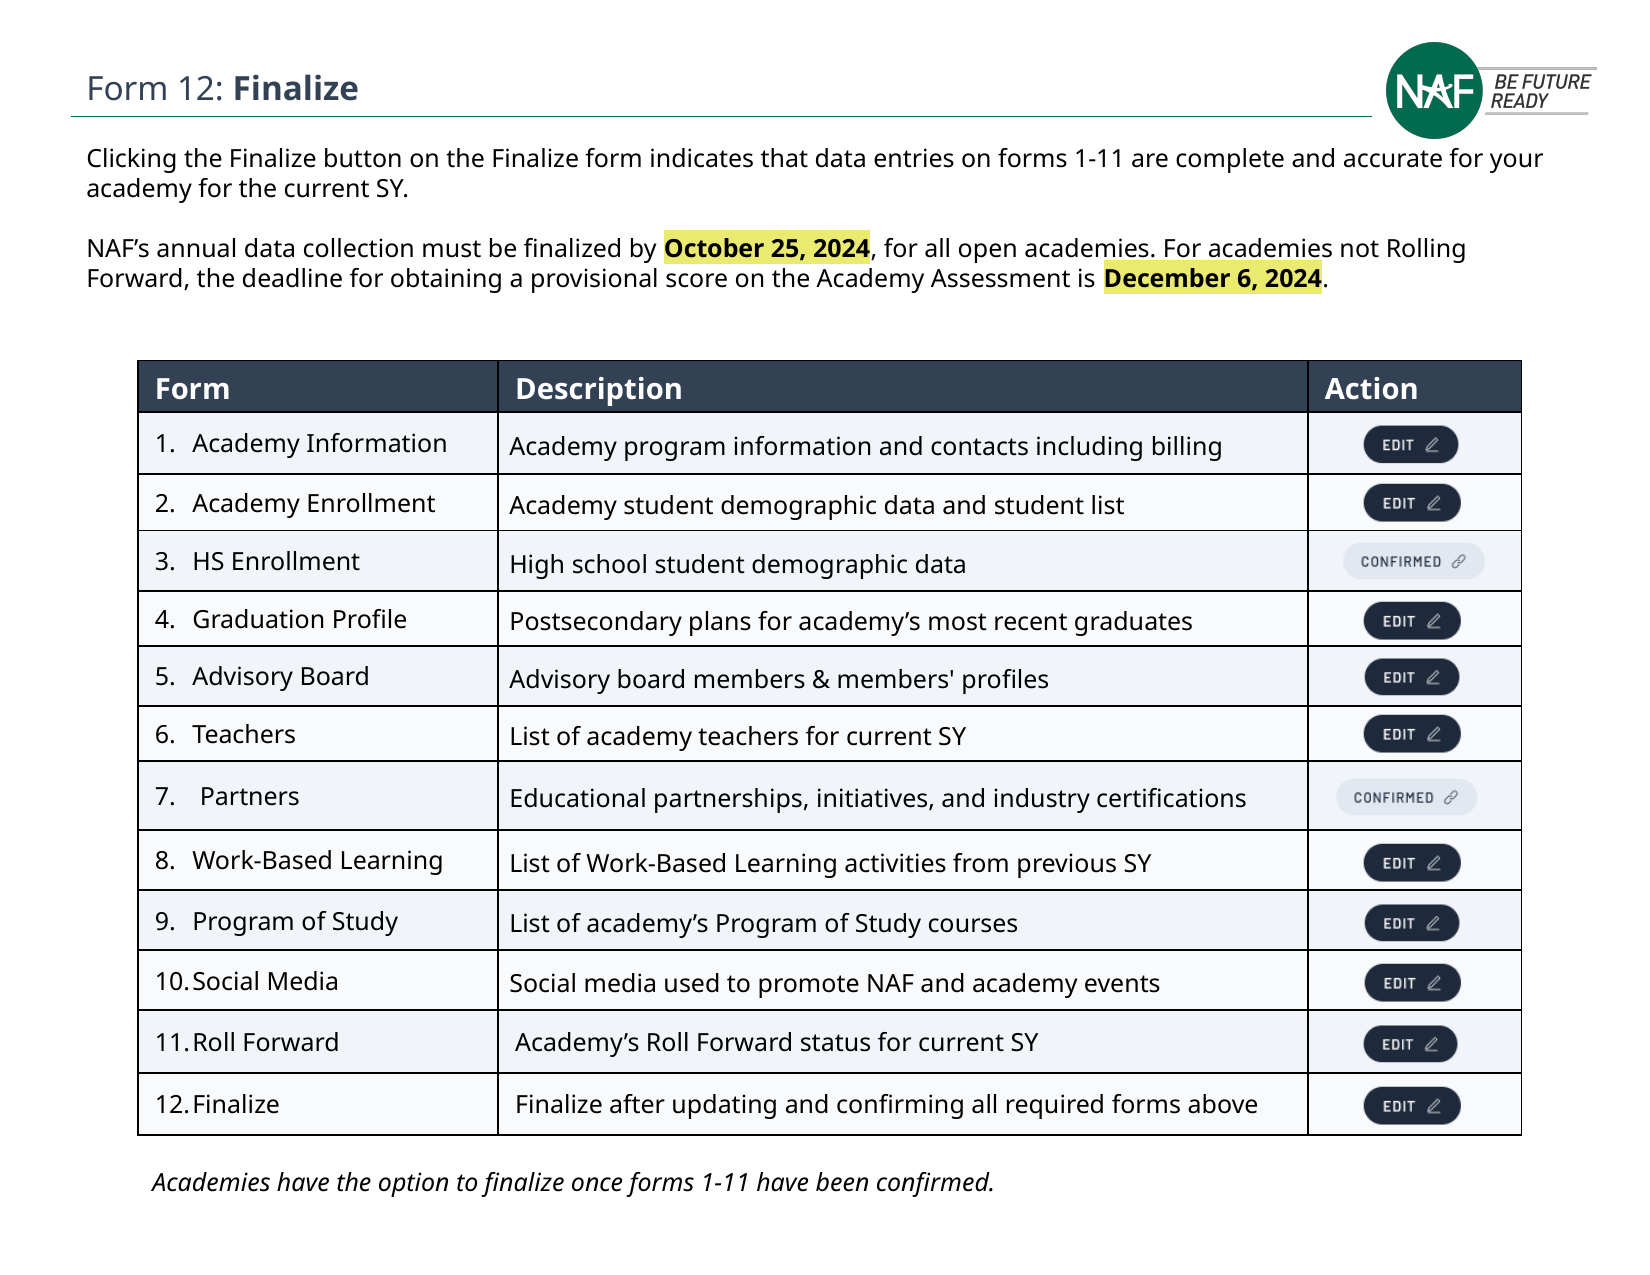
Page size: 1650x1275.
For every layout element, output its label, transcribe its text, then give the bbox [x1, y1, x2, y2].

table_cell Roll Forward [139, 1011, 497, 1072]
text_box Academies have the option to finalize once forms 1-11 have been confirmed. [137, 1158, 1267, 1204]
picture [1356, 1021, 1462, 1068]
picture [1332, 772, 1486, 821]
table_cell [1309, 831, 1521, 889]
table_cell [1309, 1011, 1521, 1072]
table_cell Social Media [139, 951, 497, 1009]
table_cell Partners [139, 762, 497, 829]
picture [1340, 536, 1494, 585]
picture [1357, 421, 1463, 469]
table_cell Advisory Board [139, 647, 497, 705]
picture [1358, 709, 1468, 755]
table_cell Advisory board members & members' profiles [499, 647, 1307, 705]
table_cell [1309, 891, 1521, 949]
table_cell HS Enrollment [139, 531, 497, 590]
table_cell [1309, 707, 1521, 760]
text_box Clicking the Finalize button on the Finalize form indicates that data entries on forms 1-11 are complete and accurate for your academy for the current SY. NAF’s annual data collection must be finalized by October 25, 2024, for all open academies. For academies not Rolling Forward, the deadline for obtaining a provisional score on the Academy Assessment is December 6, 2024. [71, 134, 1583, 300]
table_cell [1309, 762, 1521, 829]
table_cell Academy program information and contacts including billing [499, 413, 1307, 473]
picture [1386, 42, 1597, 139]
table_cell Graduation Profile [139, 592, 497, 645]
table_header Form [139, 361, 497, 411]
picture [1358, 596, 1468, 642]
picture [1358, 478, 1468, 524]
table_cell [1309, 475, 1521, 530]
table_cell High school student demographic data [499, 531, 1307, 590]
table_cell Academy’s Roll Forward status for current SY [499, 1011, 1307, 1072]
picture [1358, 654, 1464, 701]
table_cell Educational partnerships, initiatives, and industry certifications [499, 762, 1307, 829]
table_cell Program of Study [139, 891, 497, 949]
table_cell [1309, 1074, 1521, 1134]
table_cell List of academy teachers for current SY [499, 707, 1307, 760]
table_cell Teachers [139, 707, 497, 760]
table_cell Social media used to promote NAF and academy events [499, 951, 1307, 1009]
table_cell Academy Enrollment [139, 475, 497, 530]
text_box Form 12: Finalize [71, 59, 1386, 115]
table_cell List of academy’s Program of Study courses [499, 891, 1307, 949]
table_header Action [1309, 361, 1521, 411]
picture [1358, 1081, 1468, 1127]
picture [1358, 838, 1468, 884]
table_cell [1309, 647, 1521, 705]
table_cell [1309, 531, 1521, 590]
table_cell [1309, 592, 1521, 645]
table_header Description [499, 361, 1307, 411]
table_cell Postsecondary plans for academy’s most recent graduates [499, 592, 1307, 645]
table_cell List of Work-Based Learning activities from previous SY [499, 831, 1307, 889]
picture [1358, 900, 1464, 947]
table_cell Finalize [139, 1074, 497, 1134]
table_cell Academy student demographic data and student list [499, 475, 1307, 530]
table_cell Academy Information [139, 413, 497, 473]
table_cell Work-Based Learning [139, 831, 497, 889]
table_cell [1309, 951, 1521, 1009]
table_cell Finalize after updating and confirming all required forms above [499, 1074, 1307, 1134]
picture [1359, 958, 1468, 1004]
table_cell [1309, 413, 1521, 473]
